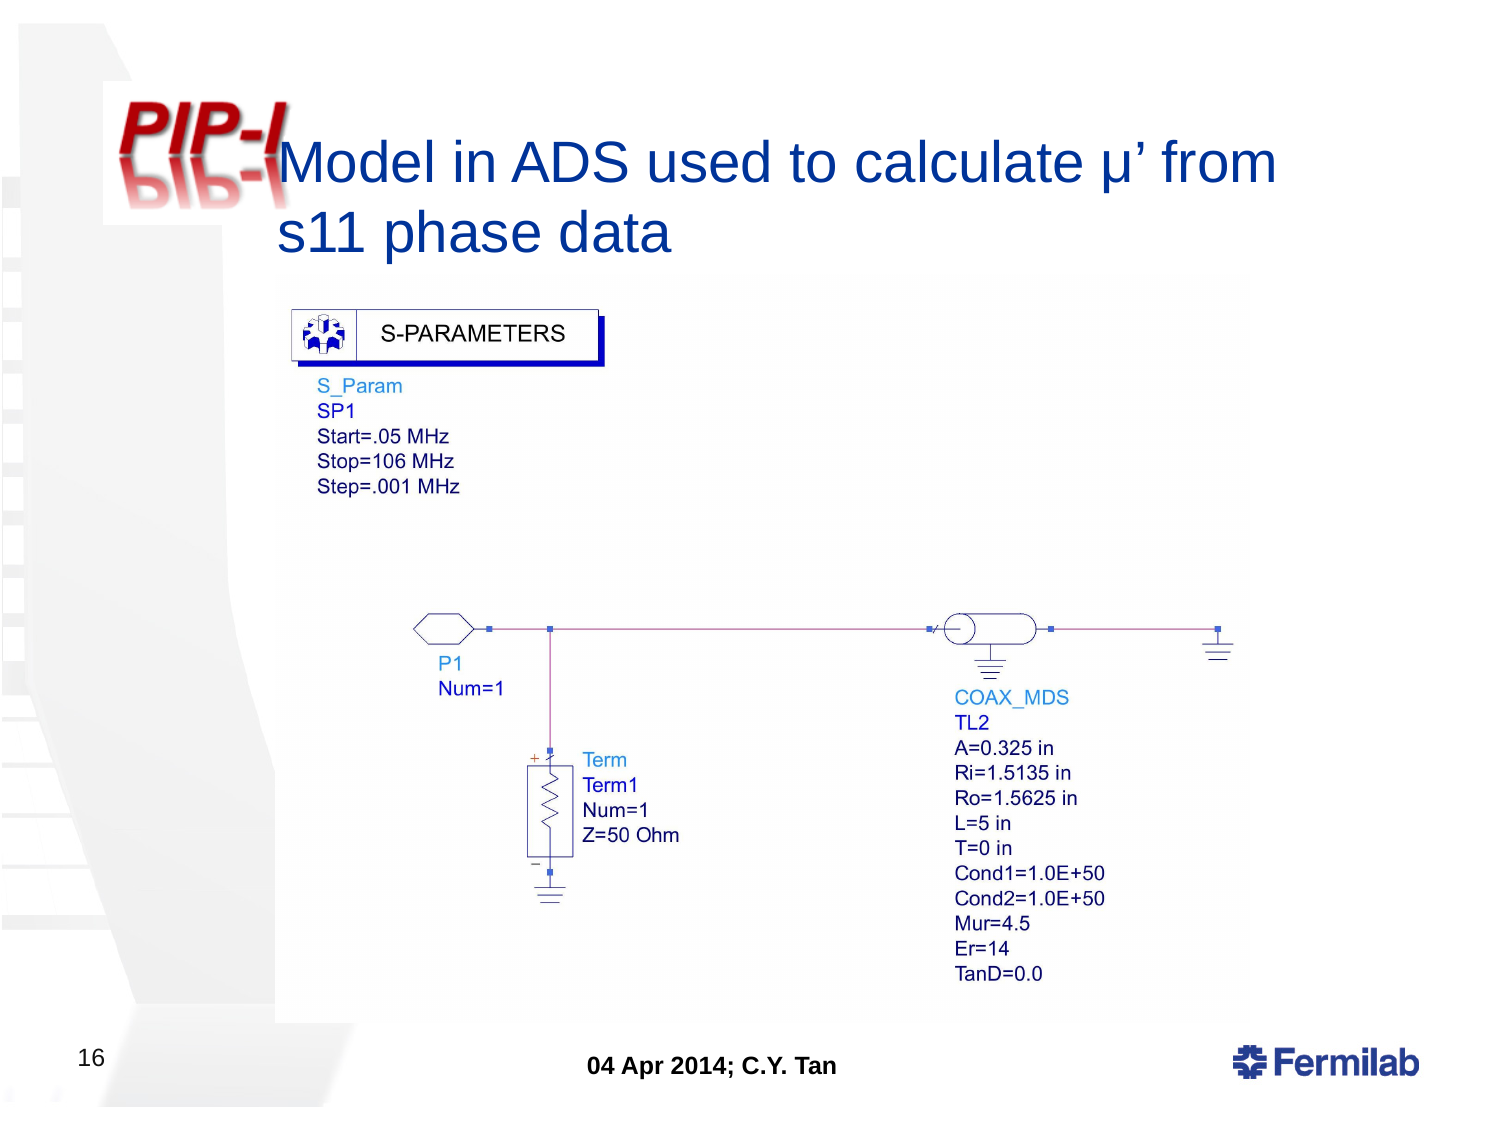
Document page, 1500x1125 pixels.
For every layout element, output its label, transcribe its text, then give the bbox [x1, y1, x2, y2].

picture [0, 0, 1475, 1107]
title Model in ADS used to calculate μ’ from s11 phase data [262, 99, 1388, 288]
slide_number 16 [62, 1034, 375, 1110]
footer 04 Apr 2014; C.Y. Tan [571, 1046, 1047, 1088]
